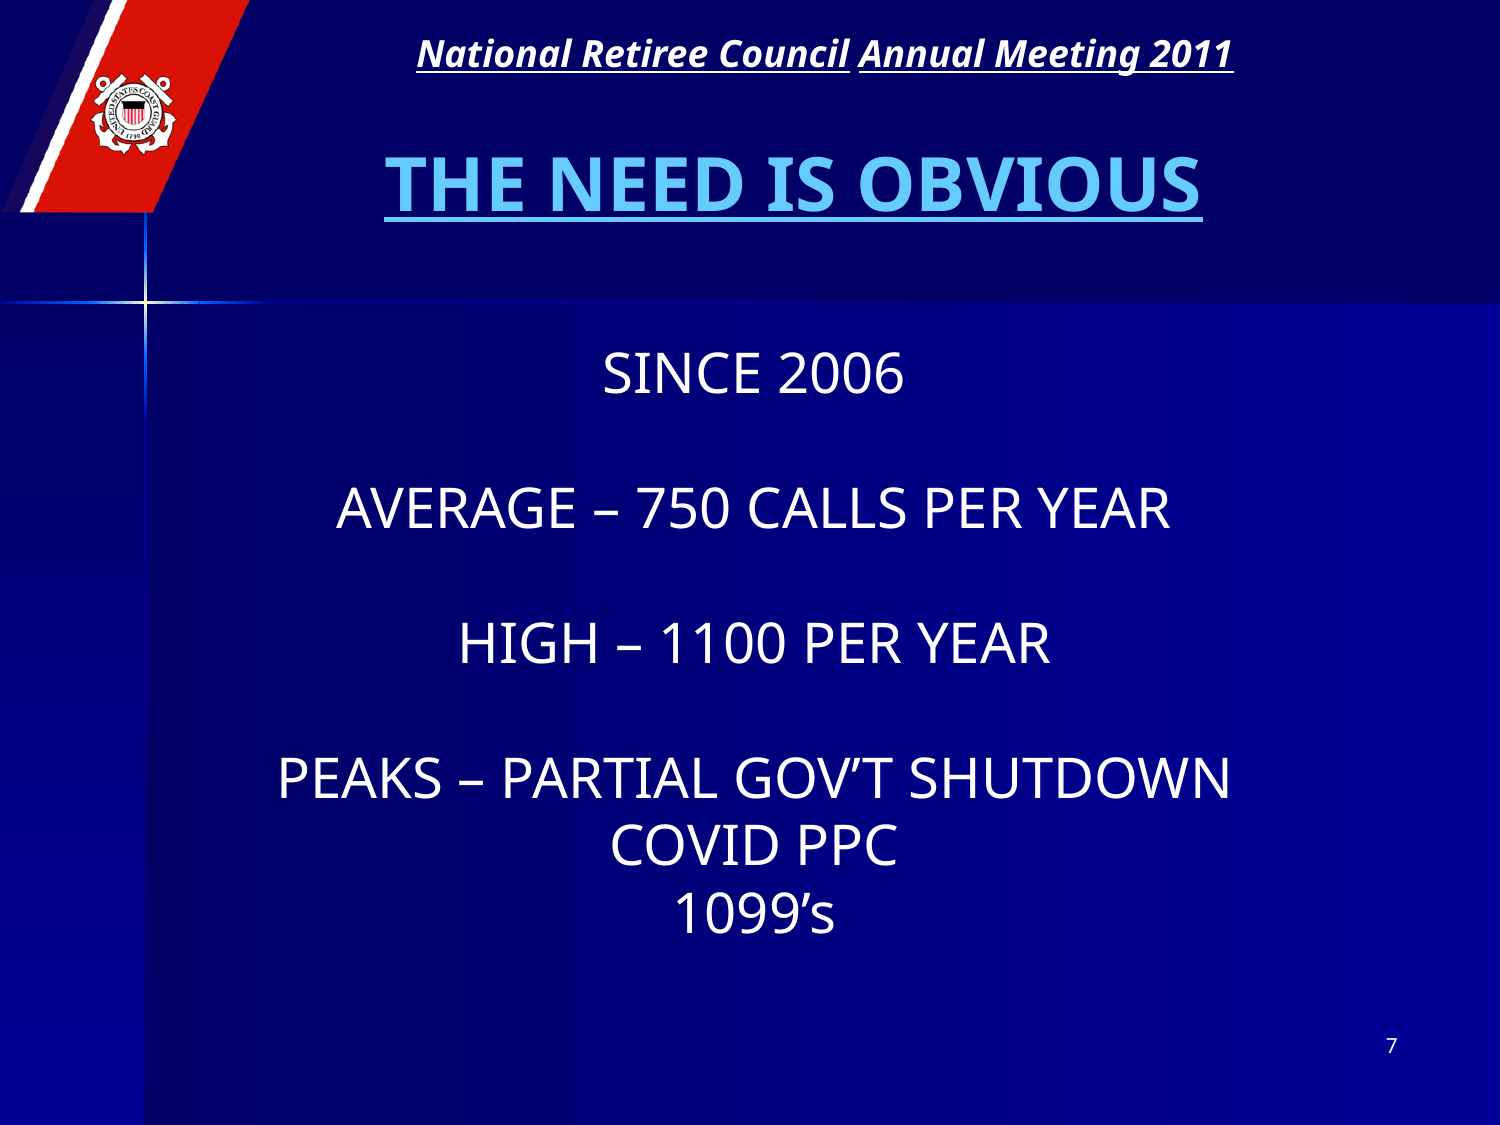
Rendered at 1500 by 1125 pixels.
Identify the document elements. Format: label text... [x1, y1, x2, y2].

title THE NEED IS OBVIOUS [174, 149, 1413, 213]
slide_number 7 [1100, 1025, 1413, 1100]
picture [0, 0, 250, 213]
text_box SINCE 2006 AVERAGE – 750 CALLS PER YEAR HIGH – 1100 PER YEAR PEAKS – PARTIAL GOV’T SHUTDOWN COVID PPC 1099’s [192, 329, 1317, 1087]
